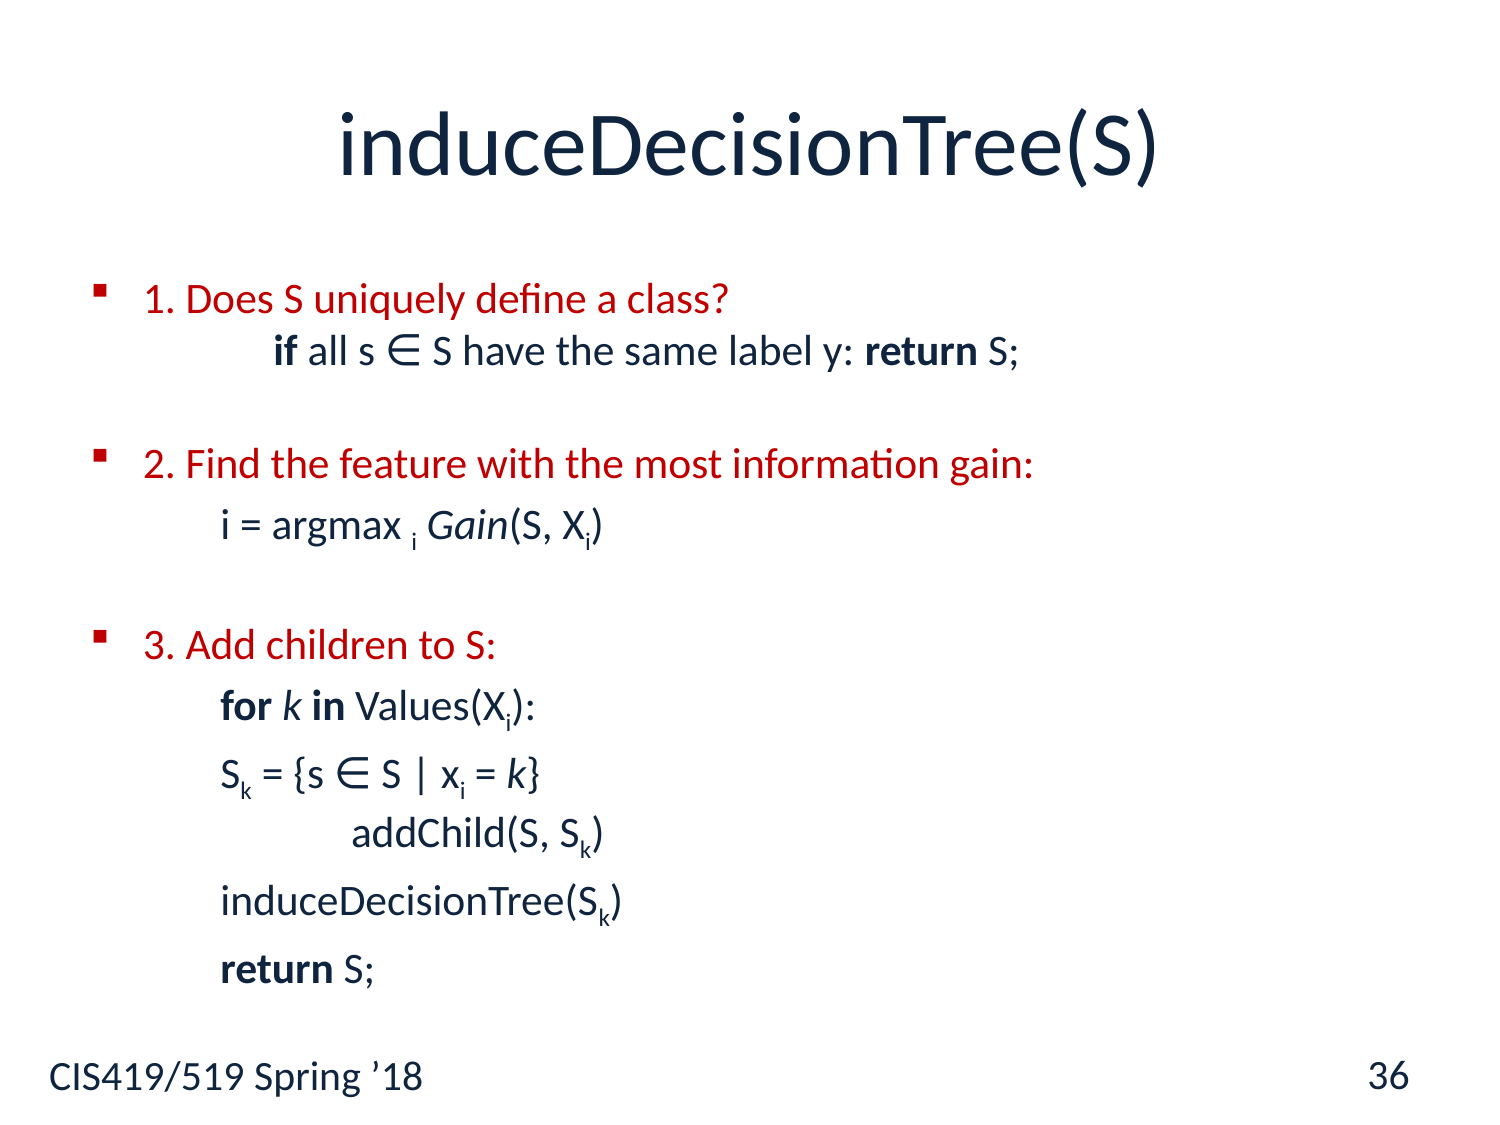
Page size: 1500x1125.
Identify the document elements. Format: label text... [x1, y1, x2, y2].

slide_number 36 [1074, 1042, 1425, 1103]
list 1. Does S uniquely define a class? if all s ∈ S have the same label y: return S; 2. Find the feature with the most information gain: i = argmax i Gain(S, Xi) 3. Add children to S: for k in Values(Xi): Sk = {s ∈ S | xi = k} addChild(S, Sk) induceDecisionTree(Sk) return S; [75, 262, 1425, 1005]
title induceDecisionTree(S) [75, 45, 1425, 233]
